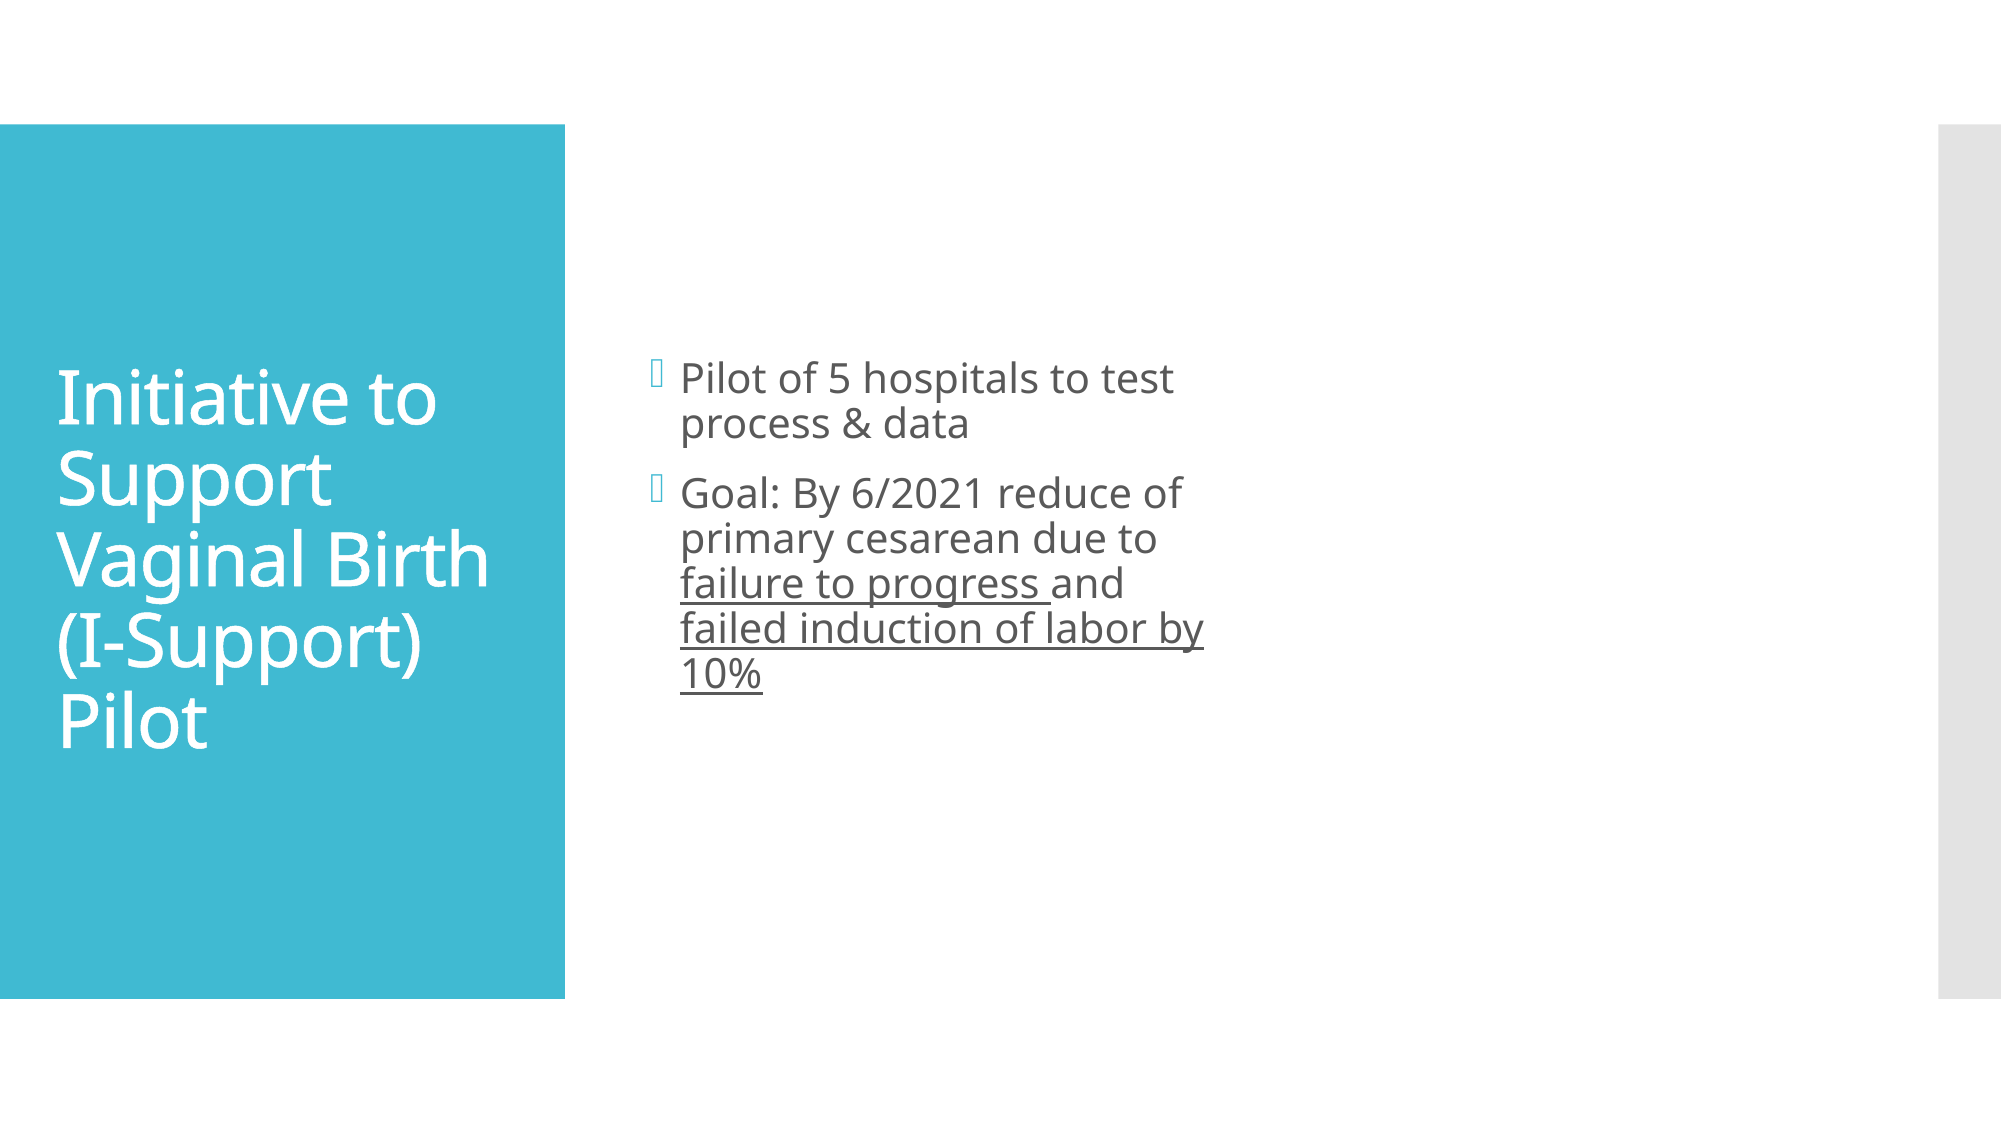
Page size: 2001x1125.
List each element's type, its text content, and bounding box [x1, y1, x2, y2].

title Initiative to Support Vaginal Birth (I-Support) Pilot [41, 184, 525, 940]
list Pilot of 5 hospitals to test process & data Goal: By 6/2021 reduce of primary cesarean due to failure to progress and failed induction of labor by 10% [634, 125, 1223, 1000]
